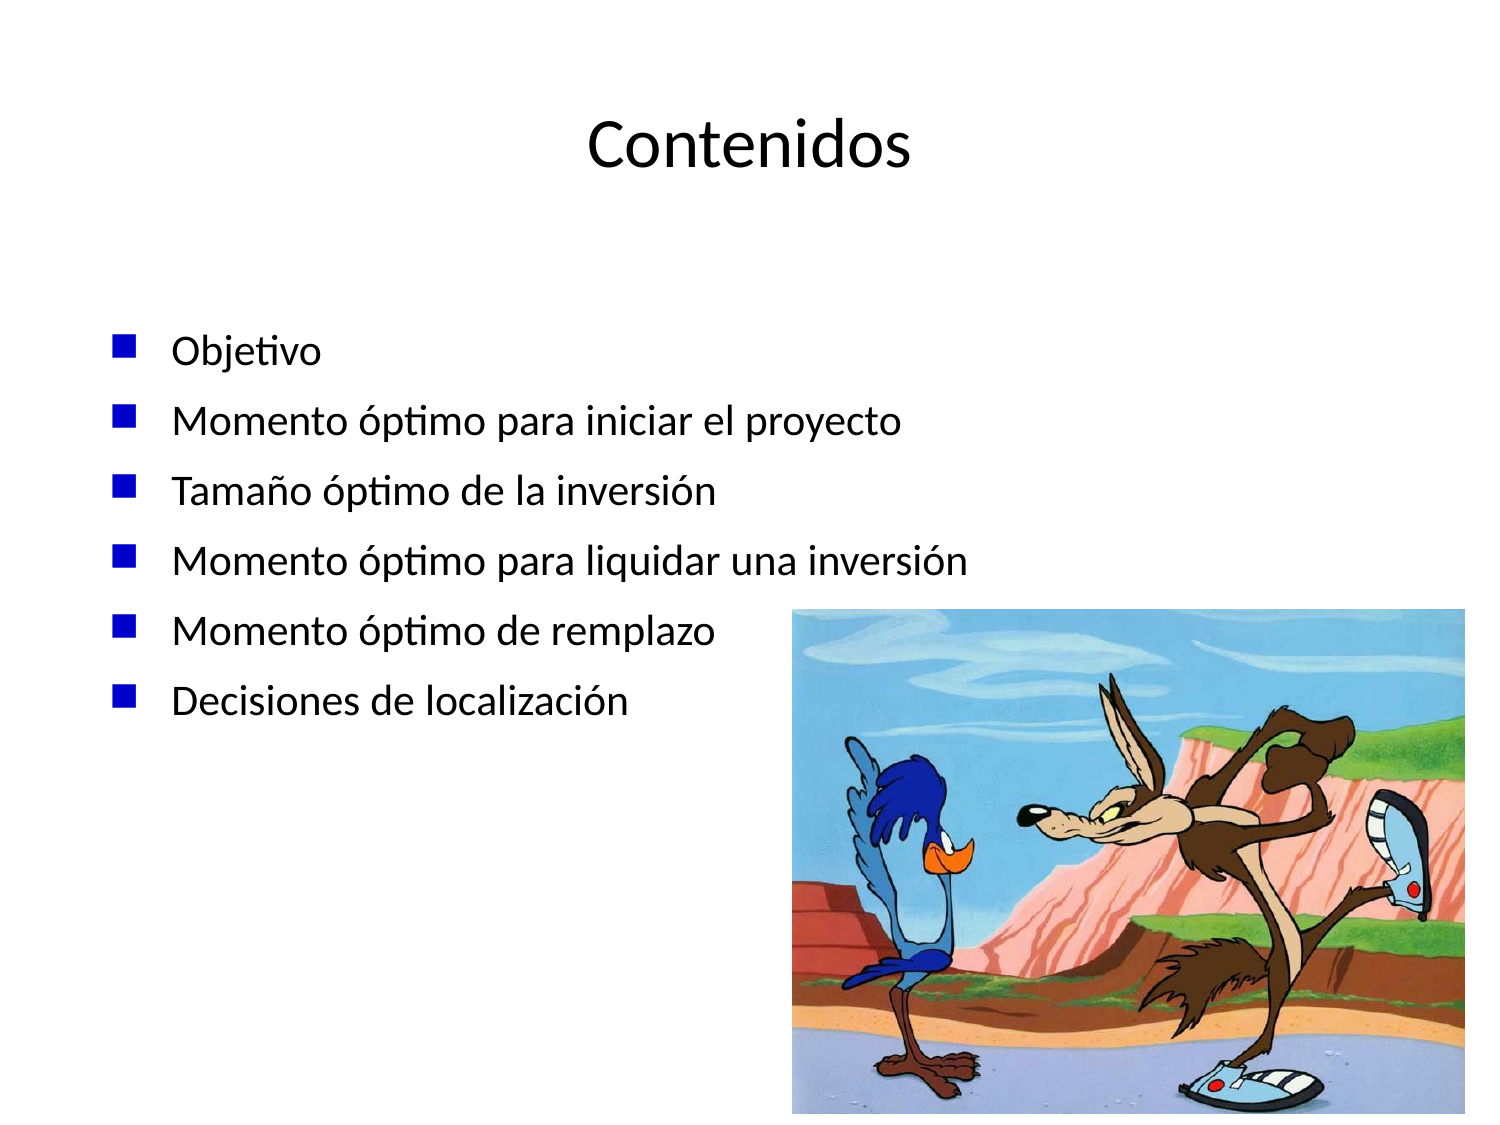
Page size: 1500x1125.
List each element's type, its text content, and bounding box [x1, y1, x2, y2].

picture [792, 608, 1466, 1114]
title Contenidos [75, 45, 1425, 233]
list Objetivo Momento óptimo para iniciar el proyecto Tamaño óptimo de la inversión Momento óptimo para liquidar una inversión Momento óptimo de remplazo Decisiones de localización [100, 314, 1406, 977]
